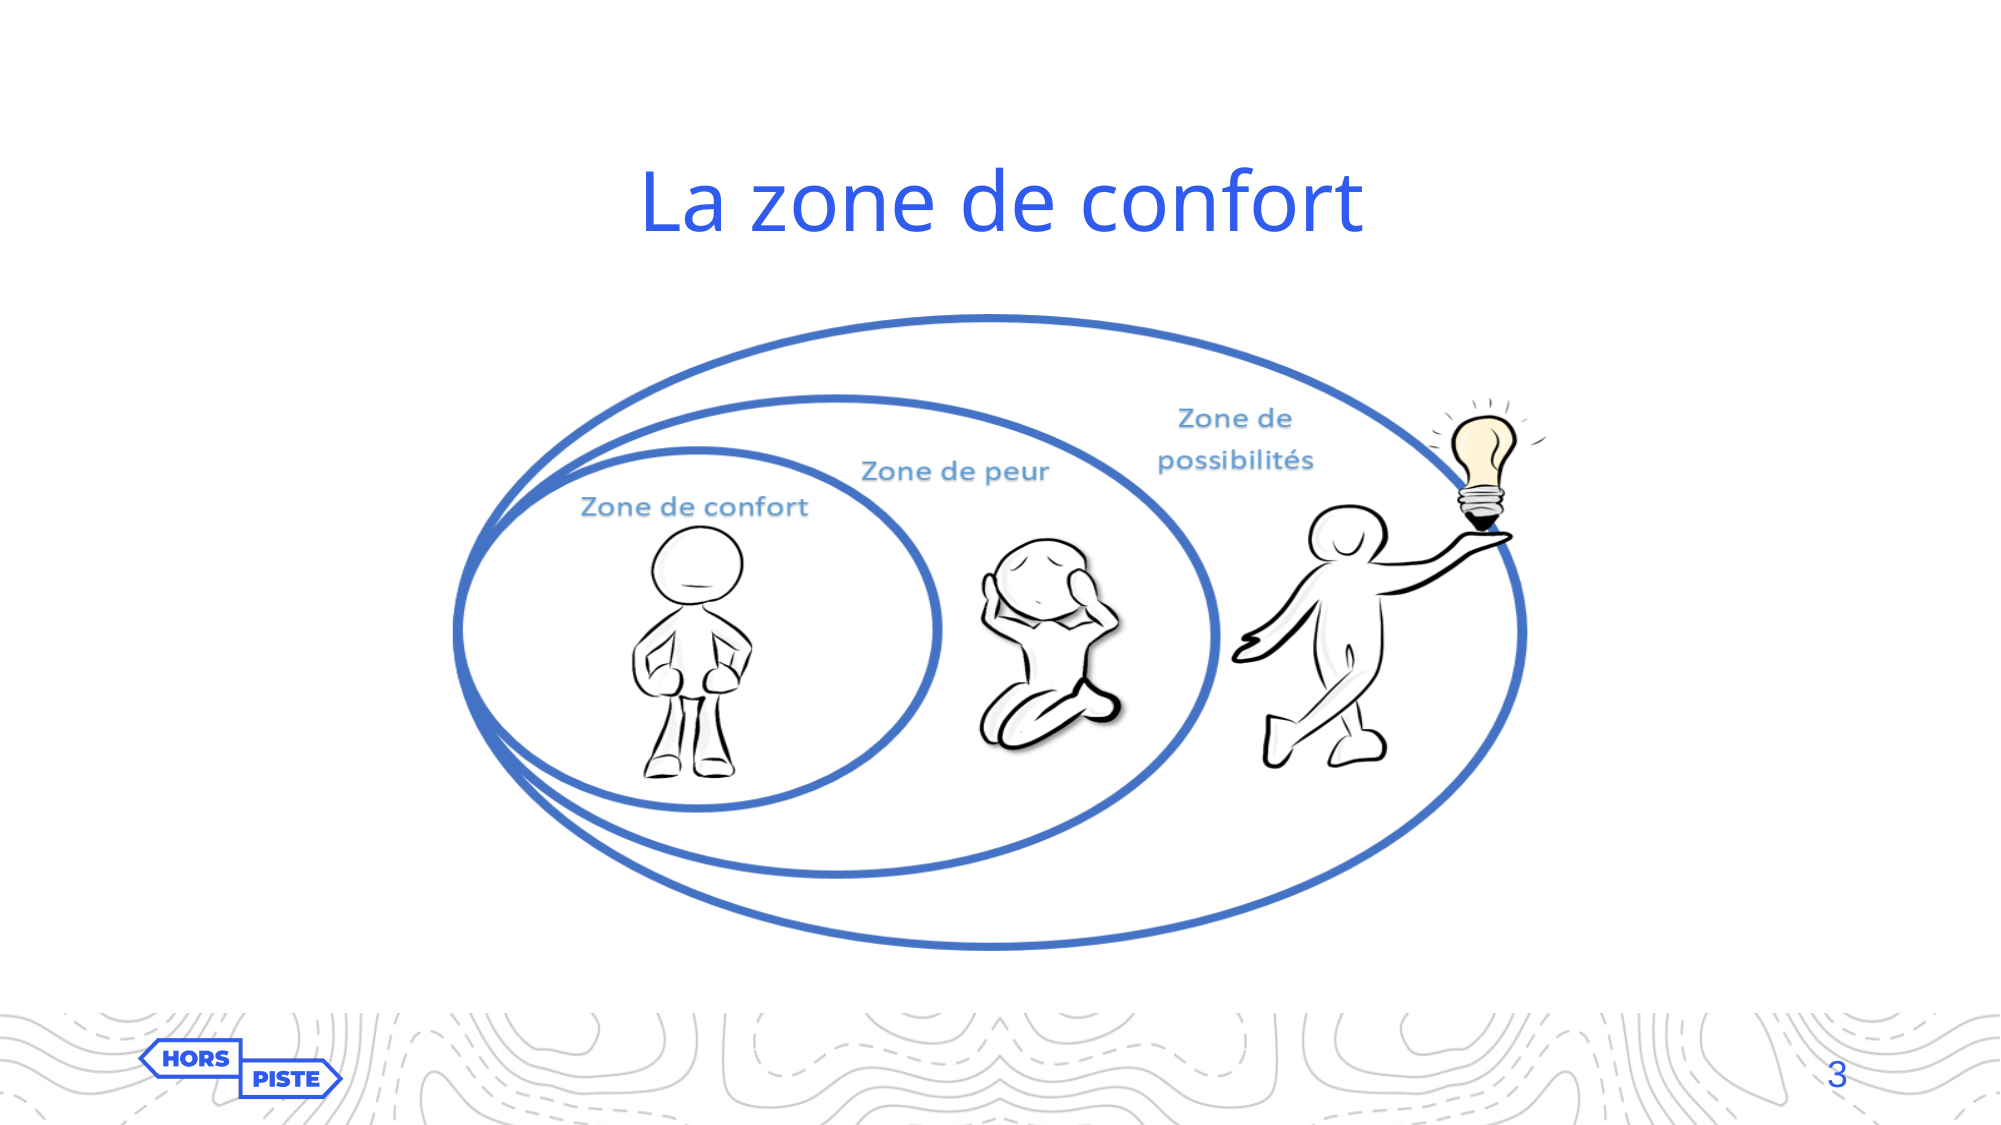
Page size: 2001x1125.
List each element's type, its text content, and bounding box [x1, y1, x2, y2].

slide_number 3 [1412, 1042, 1863, 1103]
title La zone de confort [140, 95, 1863, 313]
picture [448, 312, 1555, 957]
picture [0, 1012, 2000, 1125]
